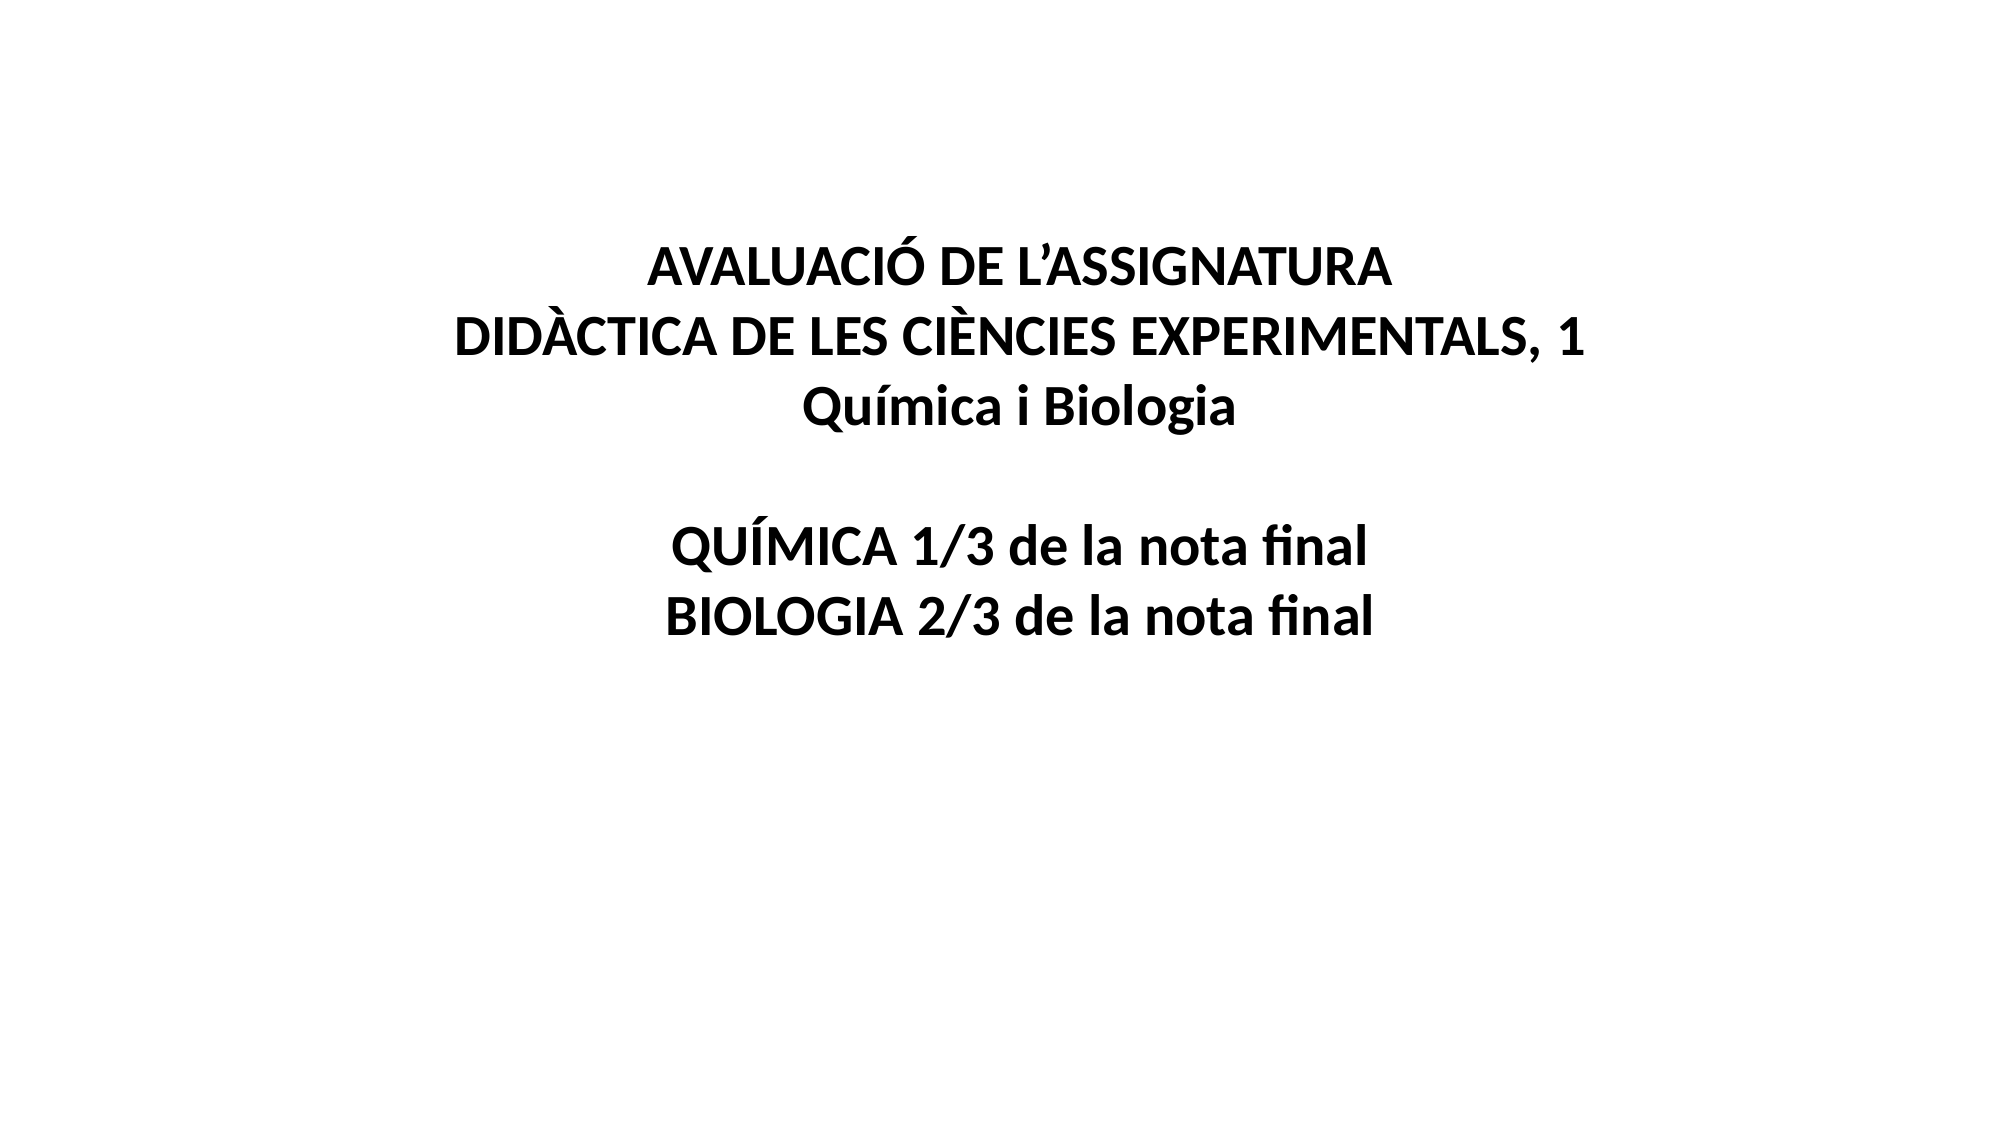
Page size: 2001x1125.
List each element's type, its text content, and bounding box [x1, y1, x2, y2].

text_box AVALUACIÓ DE L’ASSIGNATURA DIDÀCTICA DE LES CIÈNCIES EXPERIMENTALS, 1 Química i Biologia QUÍMICA 1/3 de la nota final BIOLOGIA 2/3 de la nota final [234, 219, 1807, 655]
